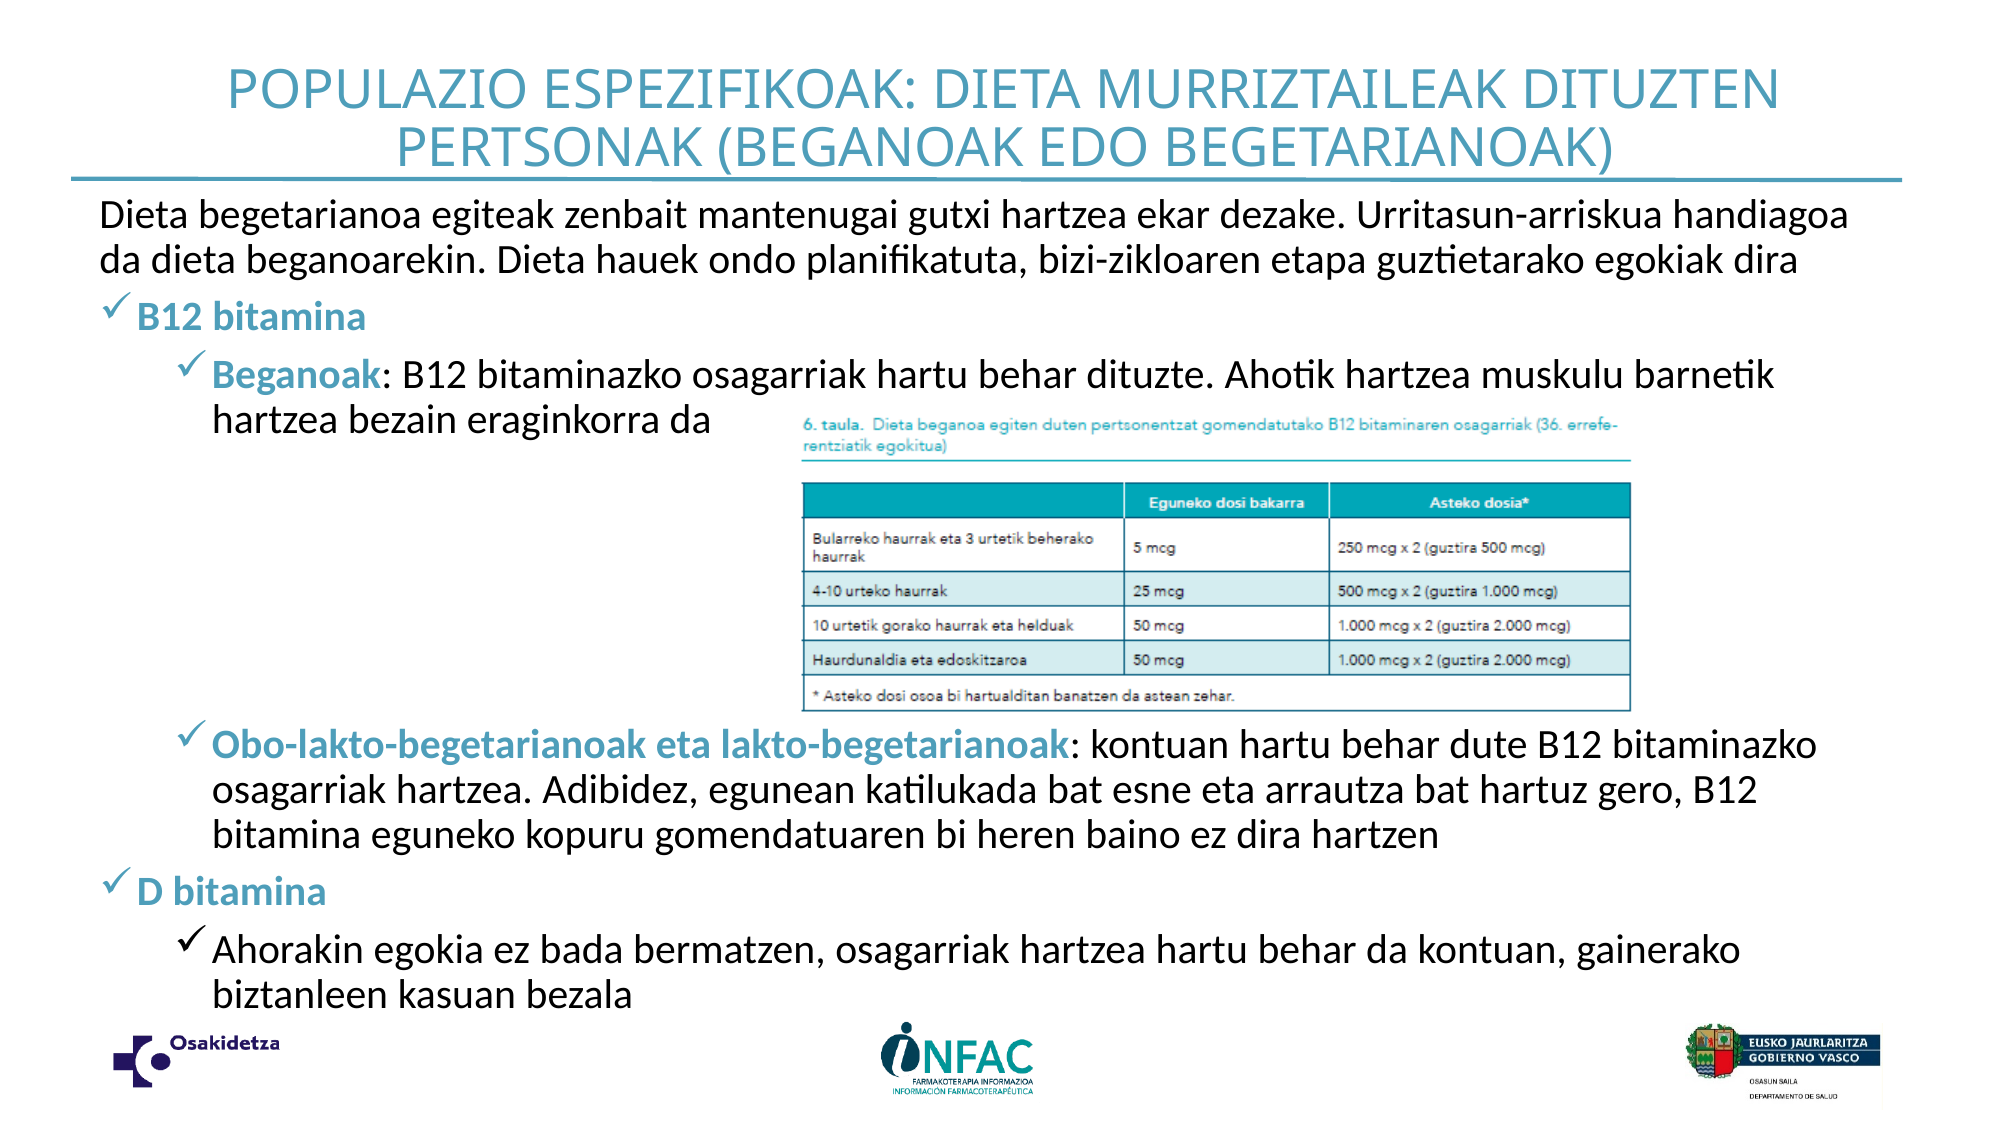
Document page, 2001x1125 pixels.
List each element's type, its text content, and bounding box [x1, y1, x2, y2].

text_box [101, 1014, 1883, 1110]
title POPULAZIO ESPEZIFIKOAK: DIETA MURRIZTAILEAK DITUZTEN PERTSONAK (BEGANOAK EDO BEGETARIANOAK) [50, 59, 1960, 180]
list Dieta begetarianoa egiteak zenbait mantenugai gutxi hartzea ekar dezake. Urritasun-arriskua handiagoa da dieta beganoarekin. Dieta hauek ondo planifikatuta, bizi-zikloaren etapa guztietarako egokiak dira B12 bitamina Beganoak: B12 bitaminazko osagarriak hartu behar dituzte. Ahotik hartzea muskulu barnetik hartzea bezain eraginkorra da Obo-lakto-begetarianoak eta lakto-begetarianoak: kontuan hartu behar dute B12 bitaminazko osagarriak hartzea. Adibidez, egunean katilukada bat esne eta arrautza bat hartuz gero, B12 bitamina eguneko kopuru gomendatuaren bi heren baino ez dira hartzen D bitamina Ahorakin egokia ez bada bermatzen, osagarriak hartzea hartu behar da kontuan, gainerako biztanleen kasuan bezala [84, 184, 1914, 1001]
picture [796, 396, 1639, 720]
